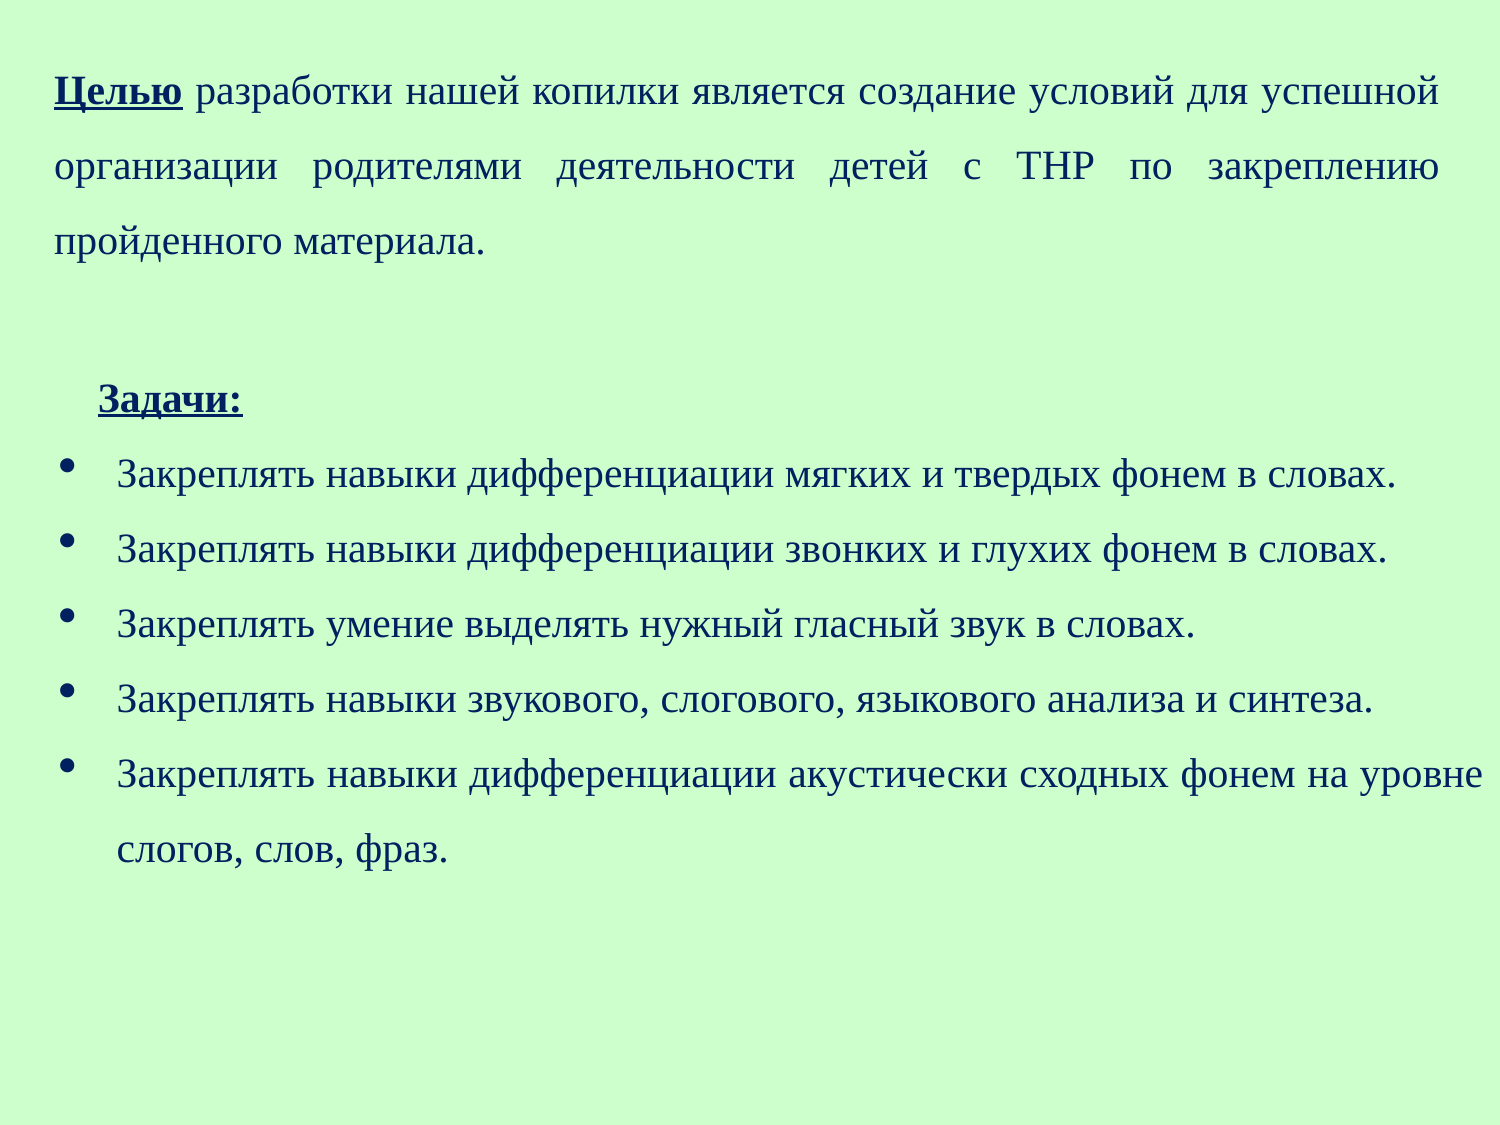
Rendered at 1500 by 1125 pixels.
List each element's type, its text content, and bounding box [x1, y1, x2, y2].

text_box Задачи: Закреплять навыки дифференциации мягких и твердых фонем в словах. Закреплять навыки дифференциации звонких и глухих фонем в словах. Закреплять умение выделять нужный гласный звук в словах. Закреплять навыки звукового, слогового, языкового анализа и синтеза. Закреплять навыки дифференциации акустически сходных фонем на уровне слогов, слов, фраз. [45, 338, 1499, 878]
text_box Целью разработки нашей копилки является создание условий для успешной организации родителями деятельности детей с ТНР по закреплению пройденного материала. [1, 30, 1455, 271]
